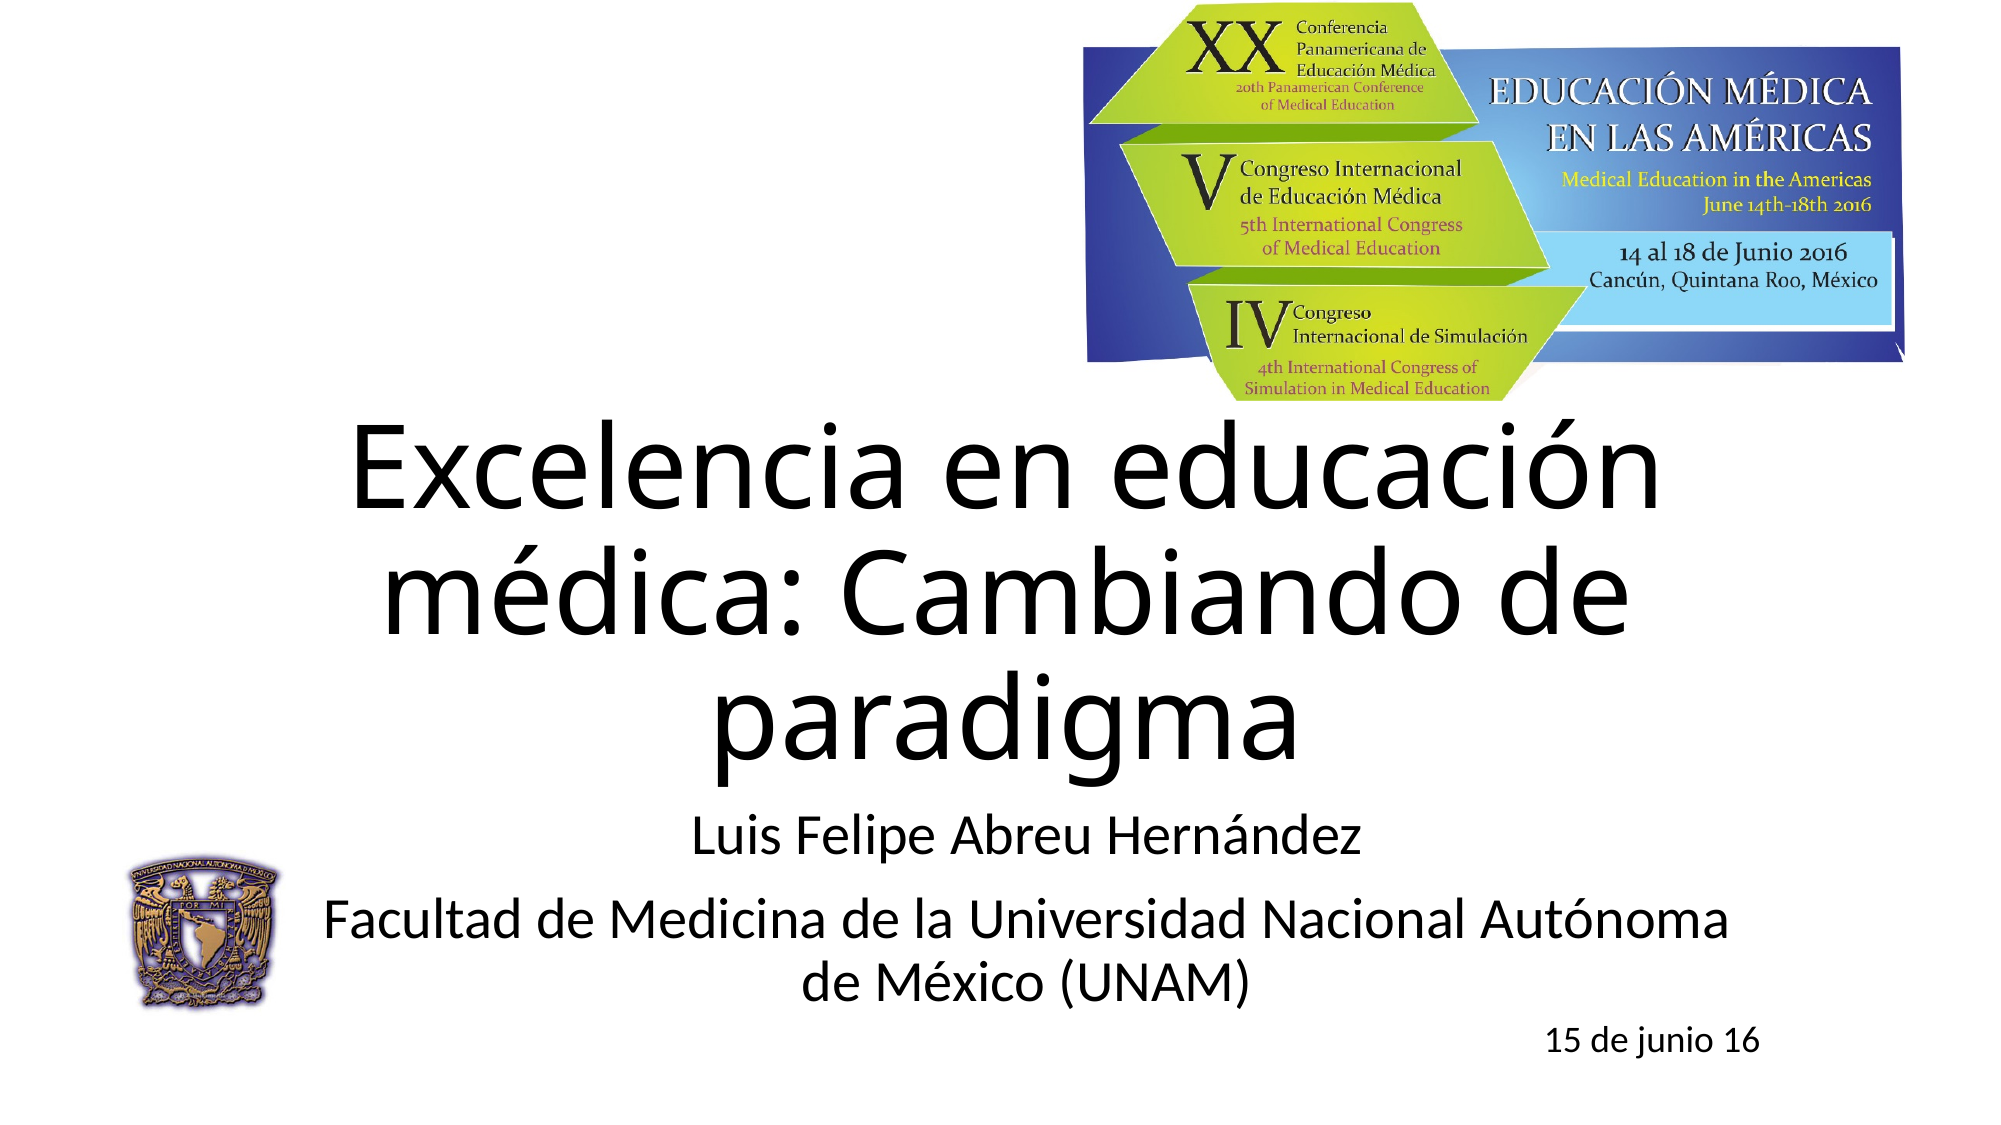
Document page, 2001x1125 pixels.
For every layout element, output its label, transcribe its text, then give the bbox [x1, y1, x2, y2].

title Excelencia en educación médica: Cambiando de paradigma [256, 400, 1757, 793]
picture [122, 850, 286, 1016]
picture [1082, 0, 1905, 401]
text_box 15 de junio 16 [1529, 1007, 1776, 1068]
subtitle Luis Felipe Abreu Hernández Facultad de Medicina de la Universidad Nacional Autónoma de México (UNAM) [277, 796, 1778, 1069]
